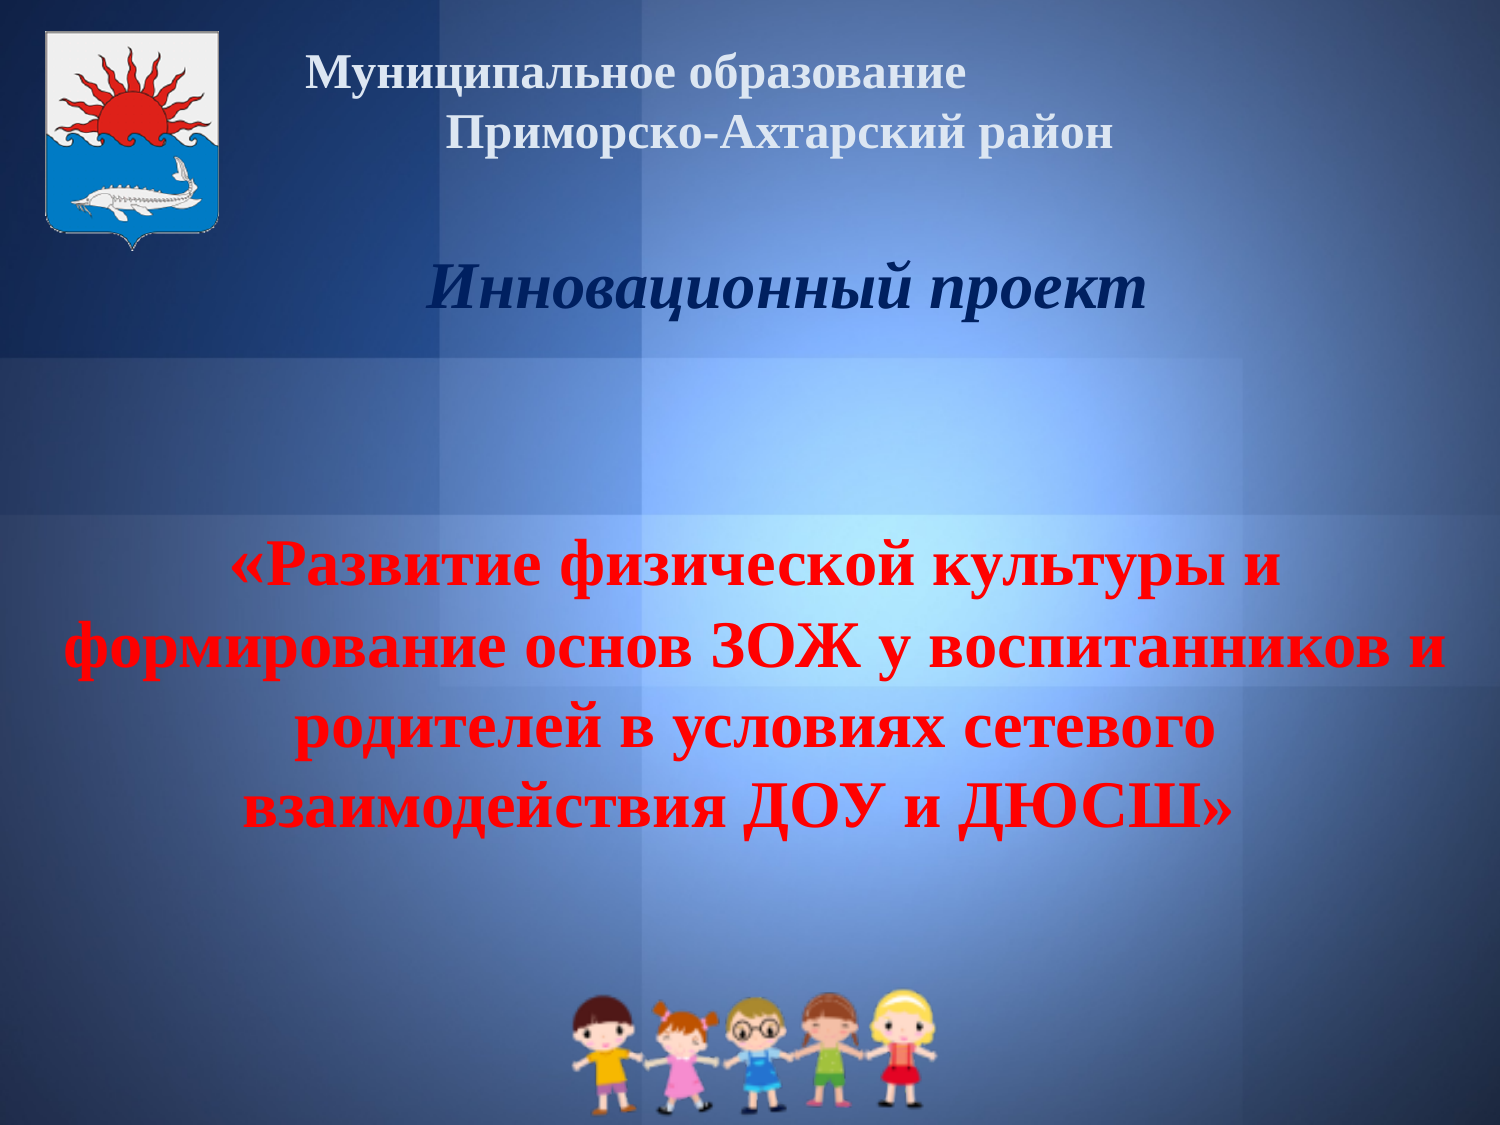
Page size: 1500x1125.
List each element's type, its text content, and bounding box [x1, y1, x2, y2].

text_box «Развитие физической культуры и формирование основ ЗОЖ у воспитанников и родителей в условиях сетевого взаимодействия ДОУ и ДЮСШ» [29, 503, 1483, 848]
picture [0, 0, 1500, 1125]
text_box Муниципальное образование Приморско-Ахтарский район Инновационный проект [159, 30, 1400, 386]
